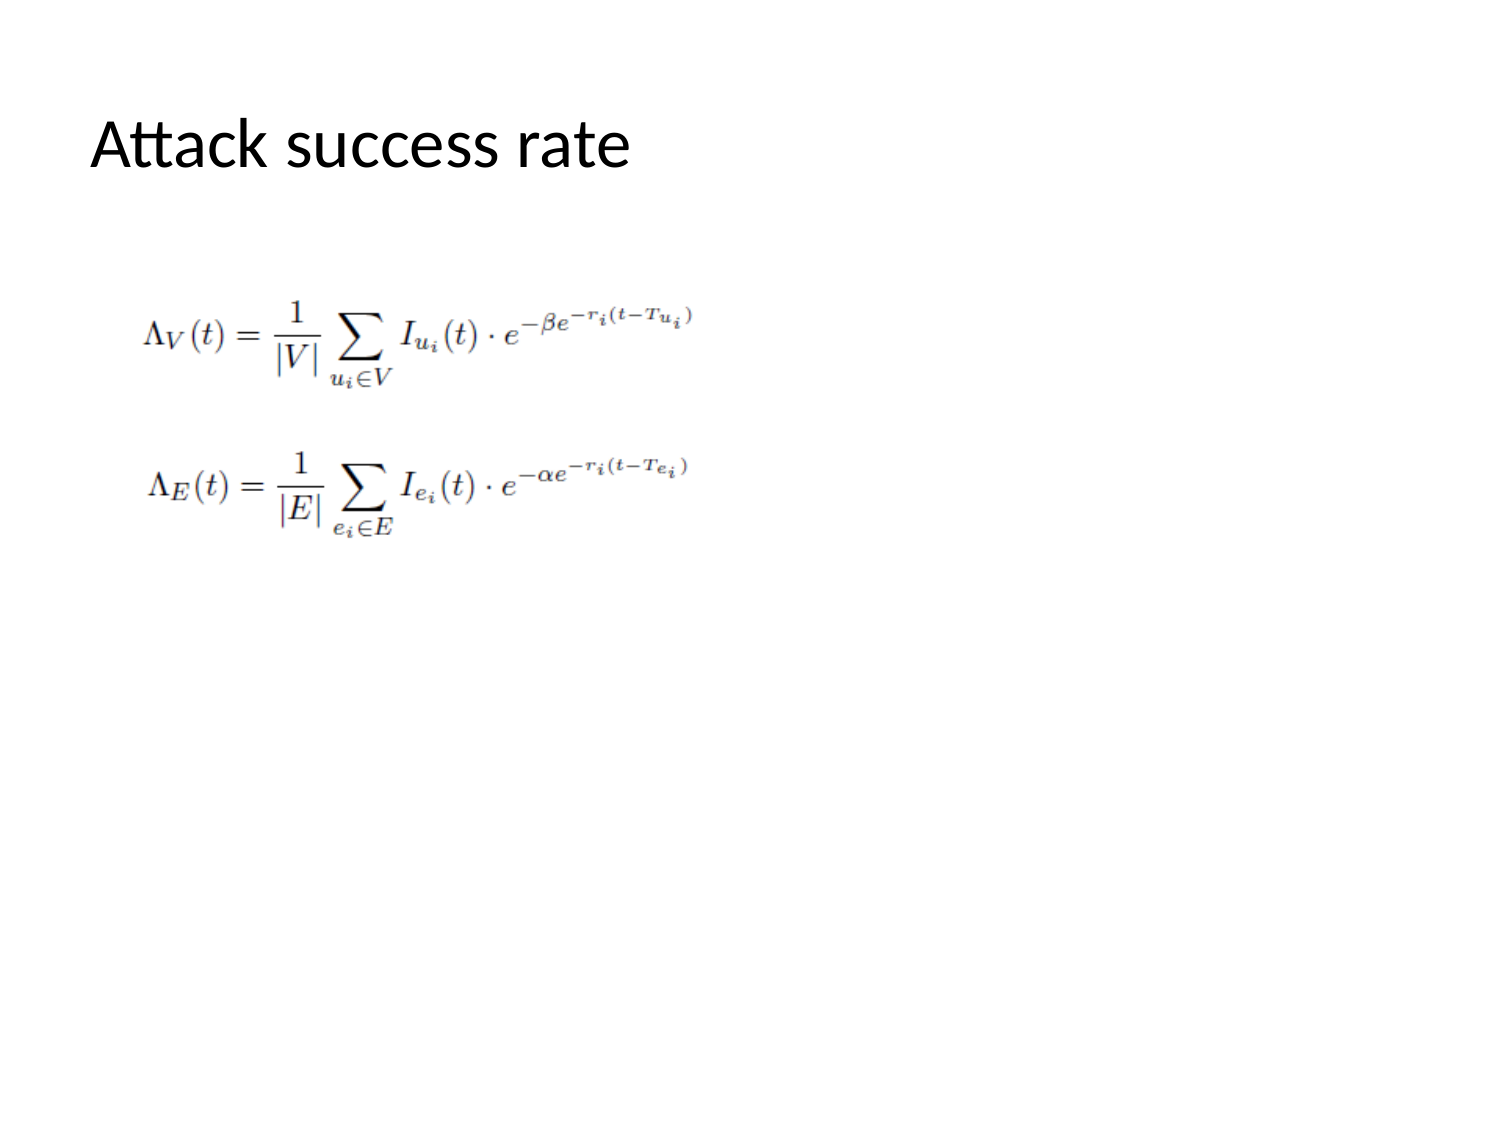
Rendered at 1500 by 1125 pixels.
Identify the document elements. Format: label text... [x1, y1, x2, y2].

title Attack success rate [75, 45, 1425, 233]
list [99, 274, 719, 557]
